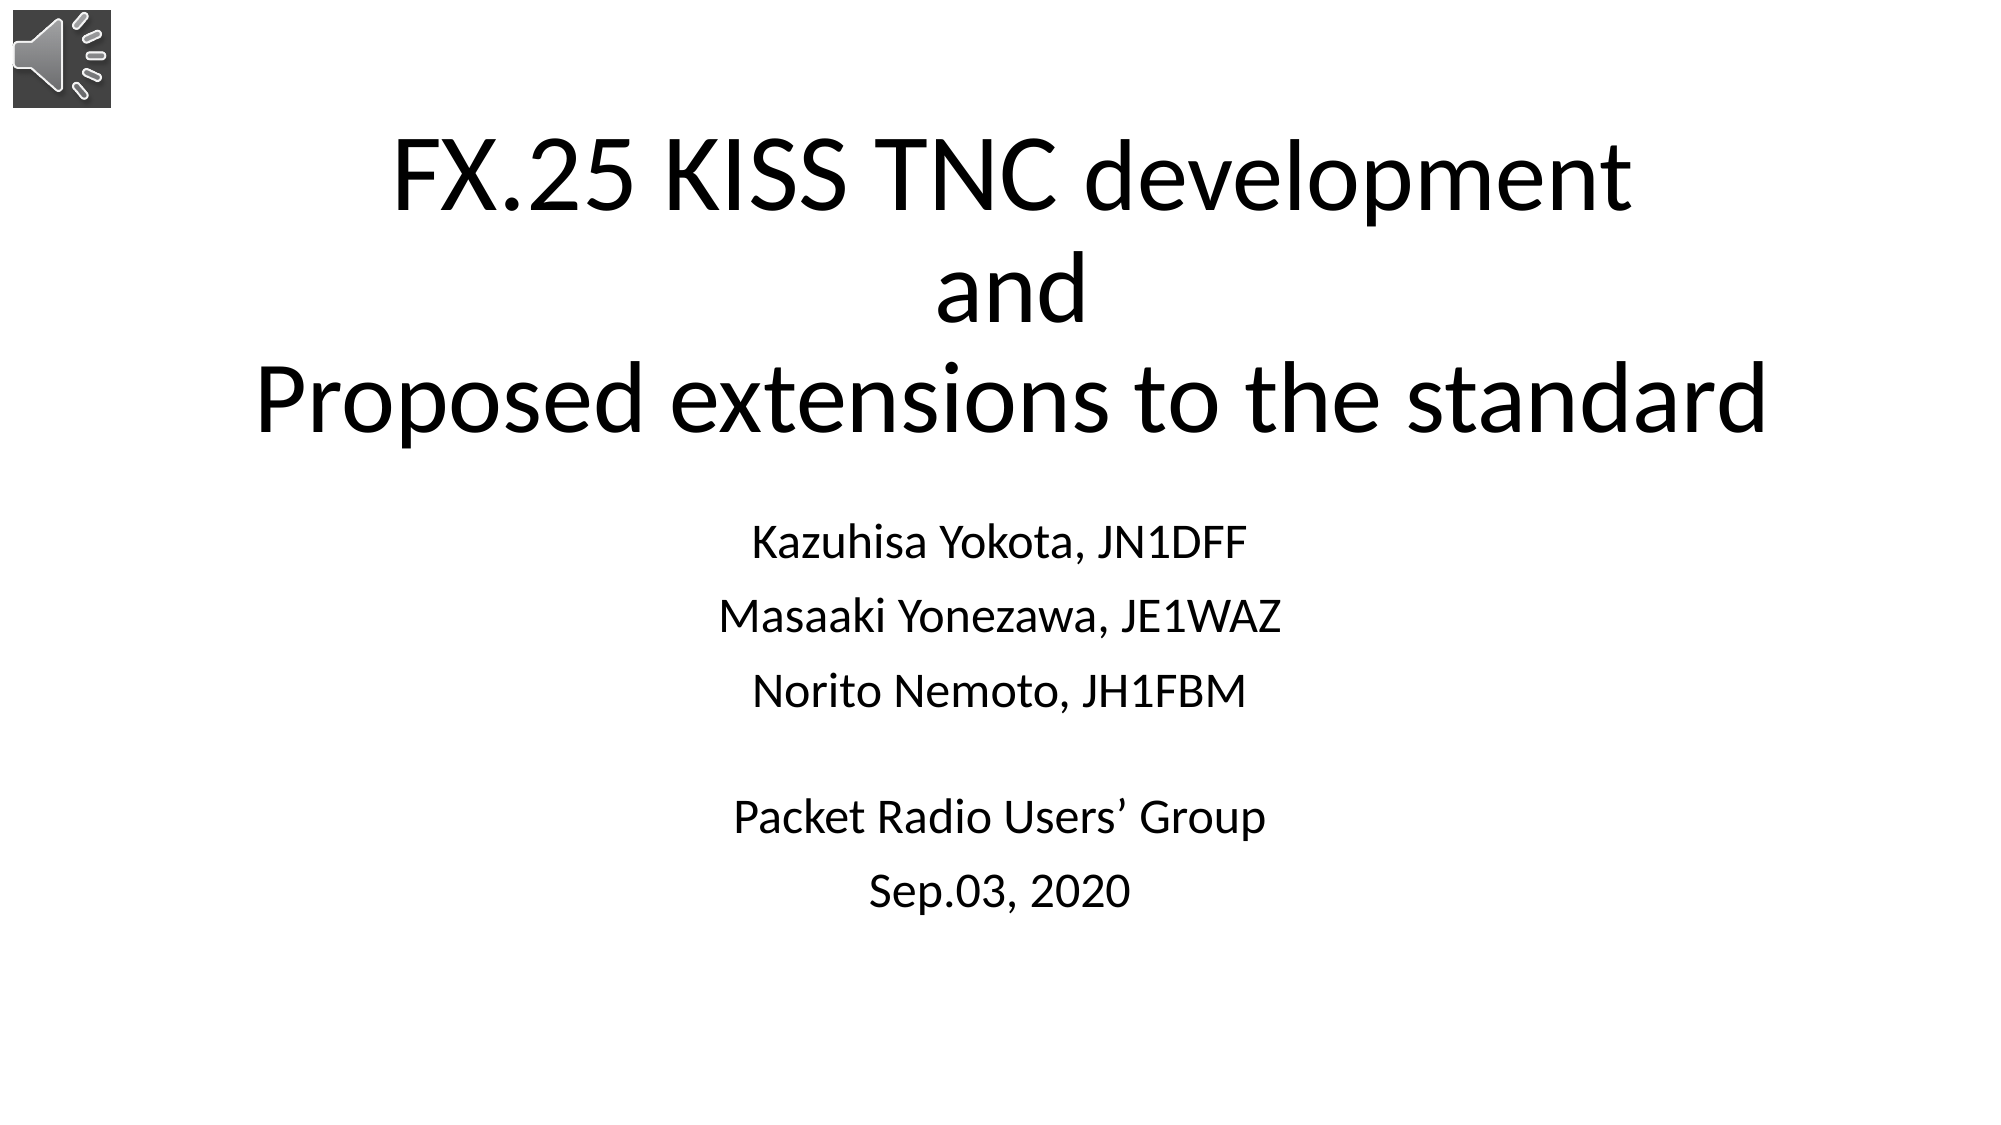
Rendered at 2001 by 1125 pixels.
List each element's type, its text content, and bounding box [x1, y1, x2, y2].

picture [11, 8, 113, 109]
subtitle Kazuhisa Yokota, JN1DFF Masaaki Yonezawa, JE1WAZ Norito Nemoto, JH1FBM [68, 507, 1932, 956]
title FX.25 KISS TNC development and Proposed extensions to the standard [80, 53, 1945, 463]
